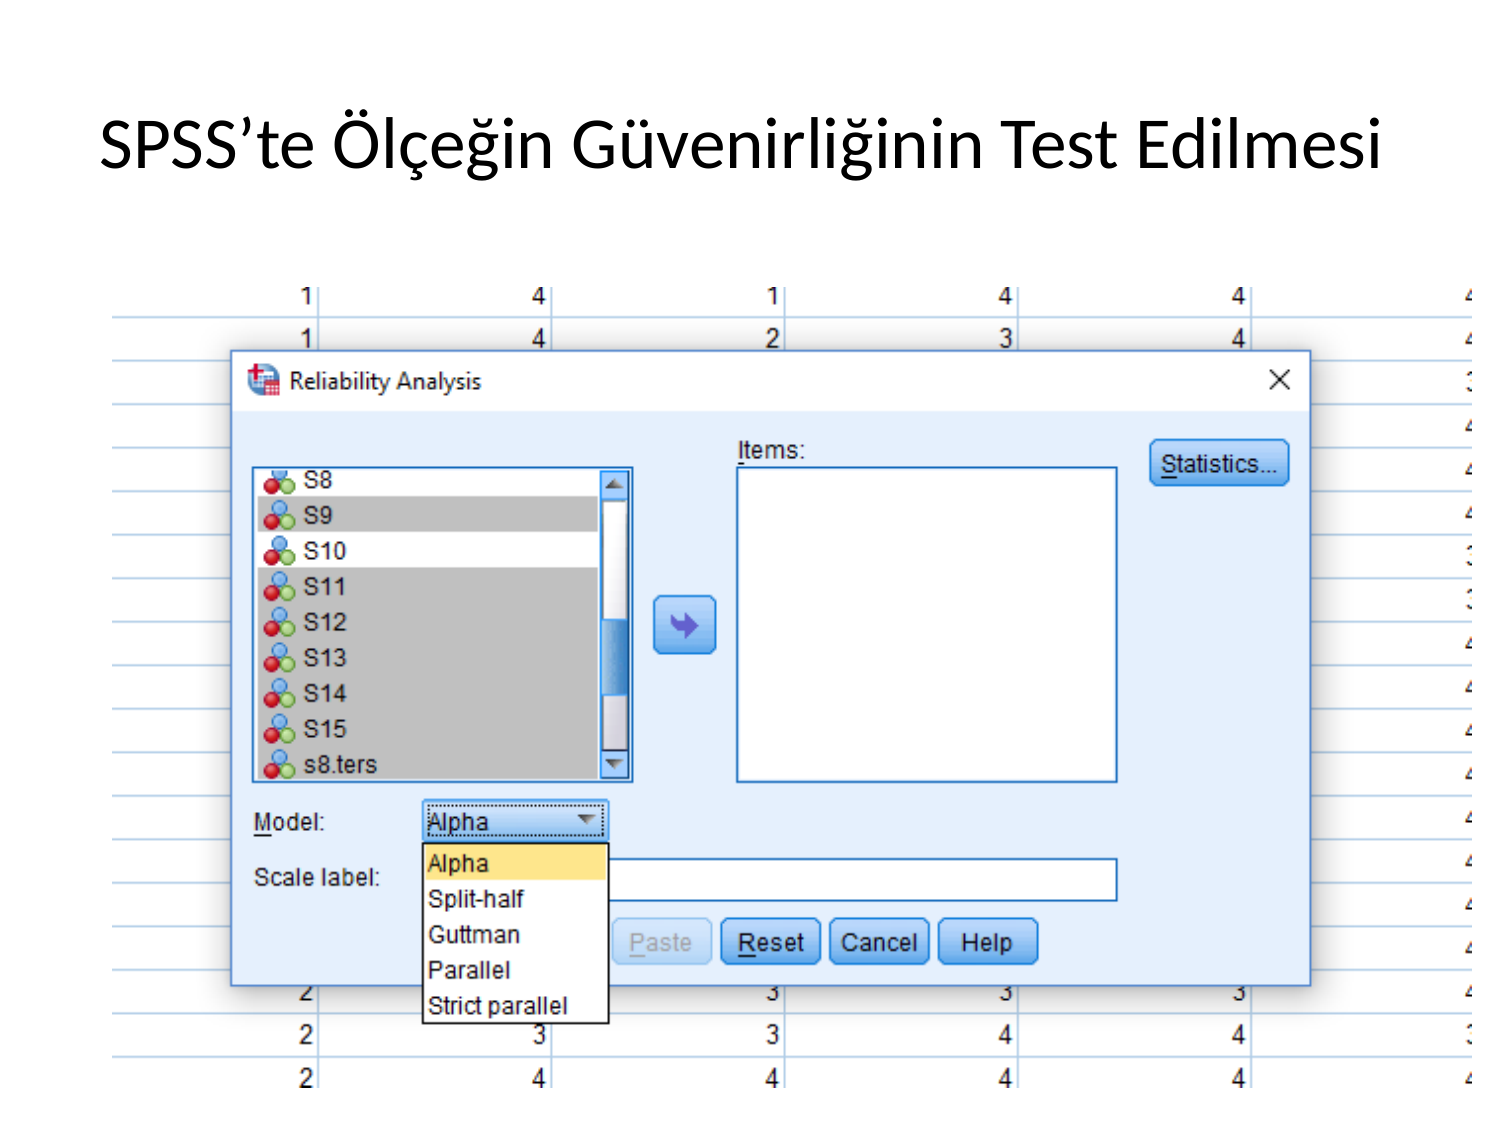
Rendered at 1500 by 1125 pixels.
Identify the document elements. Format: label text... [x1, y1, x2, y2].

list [112, 287, 1472, 1088]
title SPSS’te Ölçeğin Güvenirliğinin Test Edilmesi [75, 45, 1425, 233]
